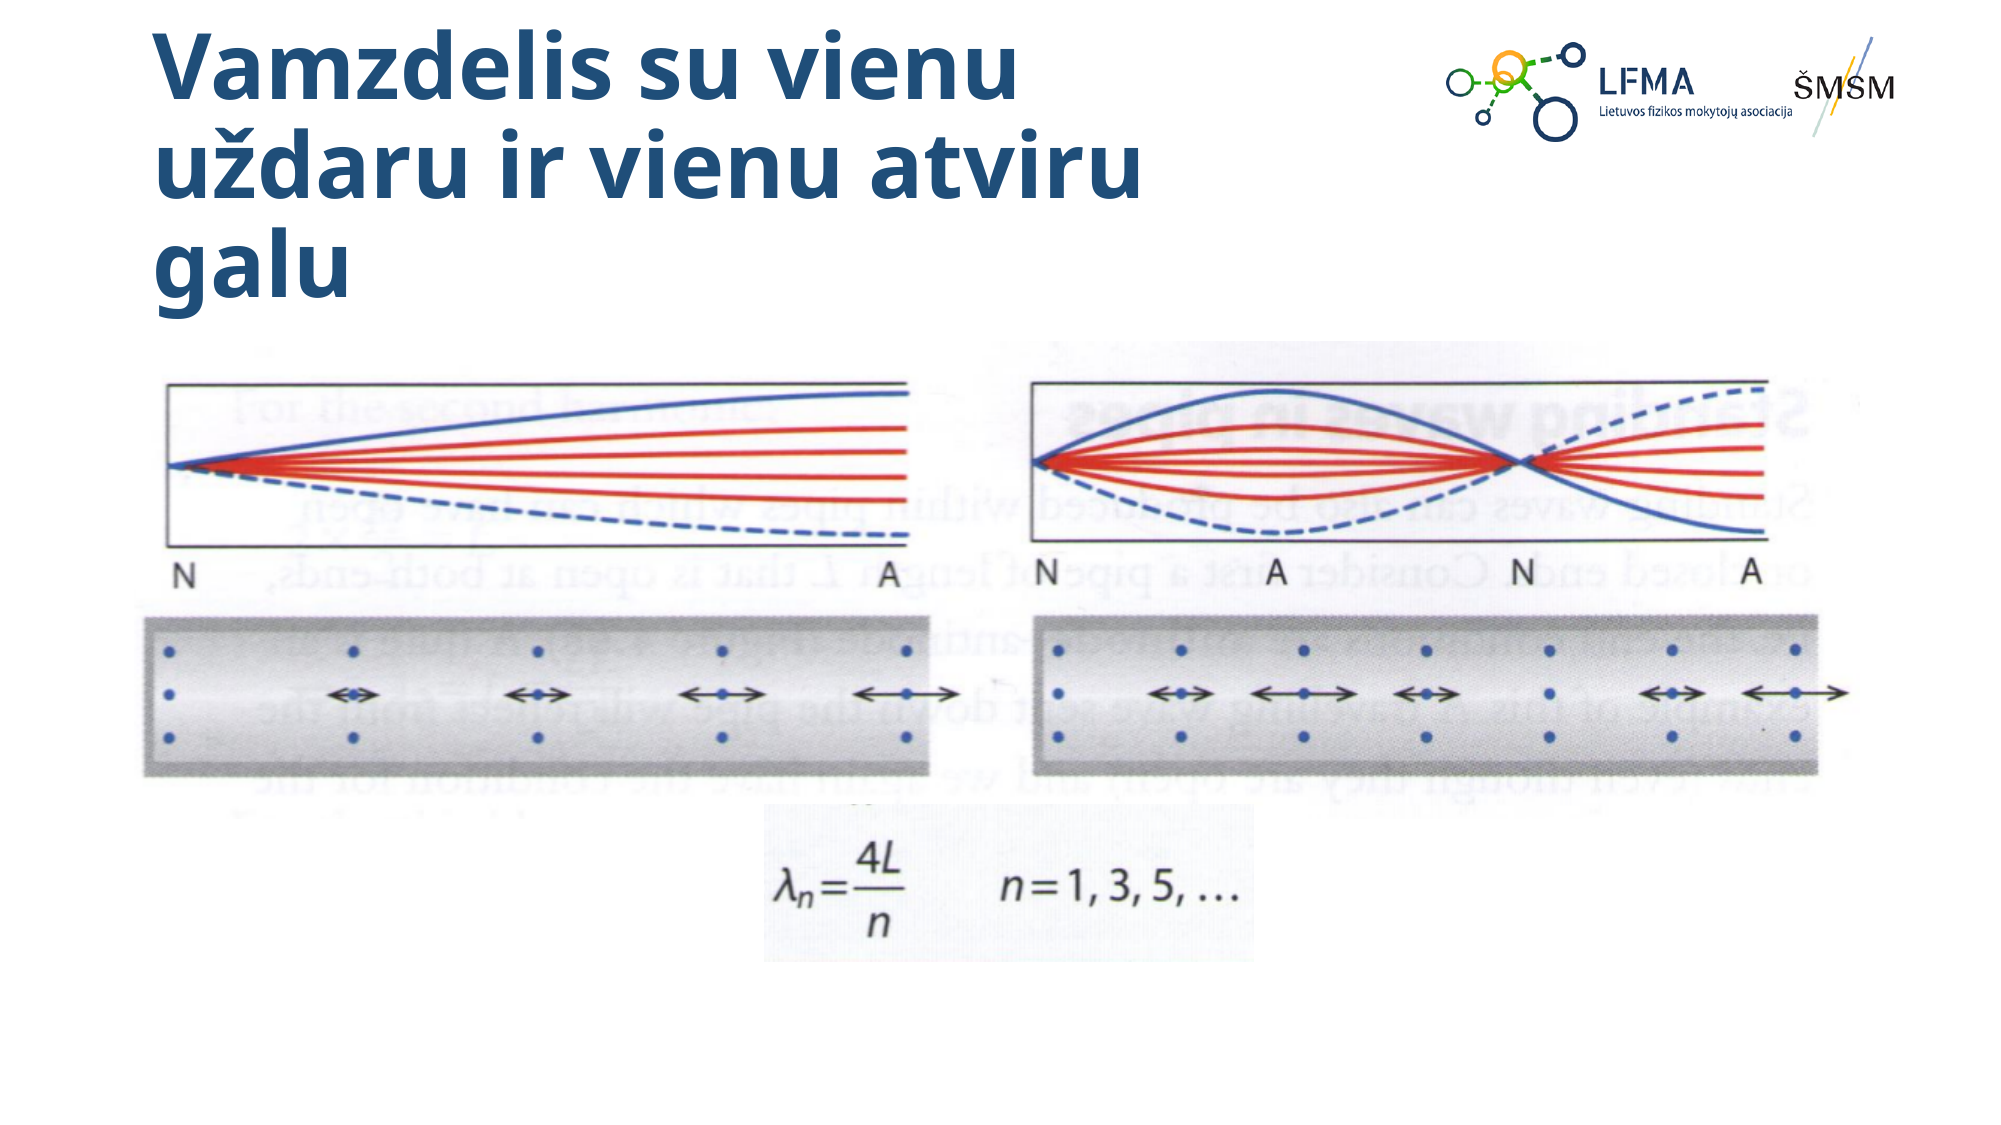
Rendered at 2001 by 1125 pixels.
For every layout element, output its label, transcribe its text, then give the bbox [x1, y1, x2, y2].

title Vamzdelis su vienu uždaru ir vienu atviru galu [137, 59, 1369, 278]
picture [1446, 19, 1943, 159]
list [134, 341, 1860, 820]
picture [764, 804, 1254, 962]
